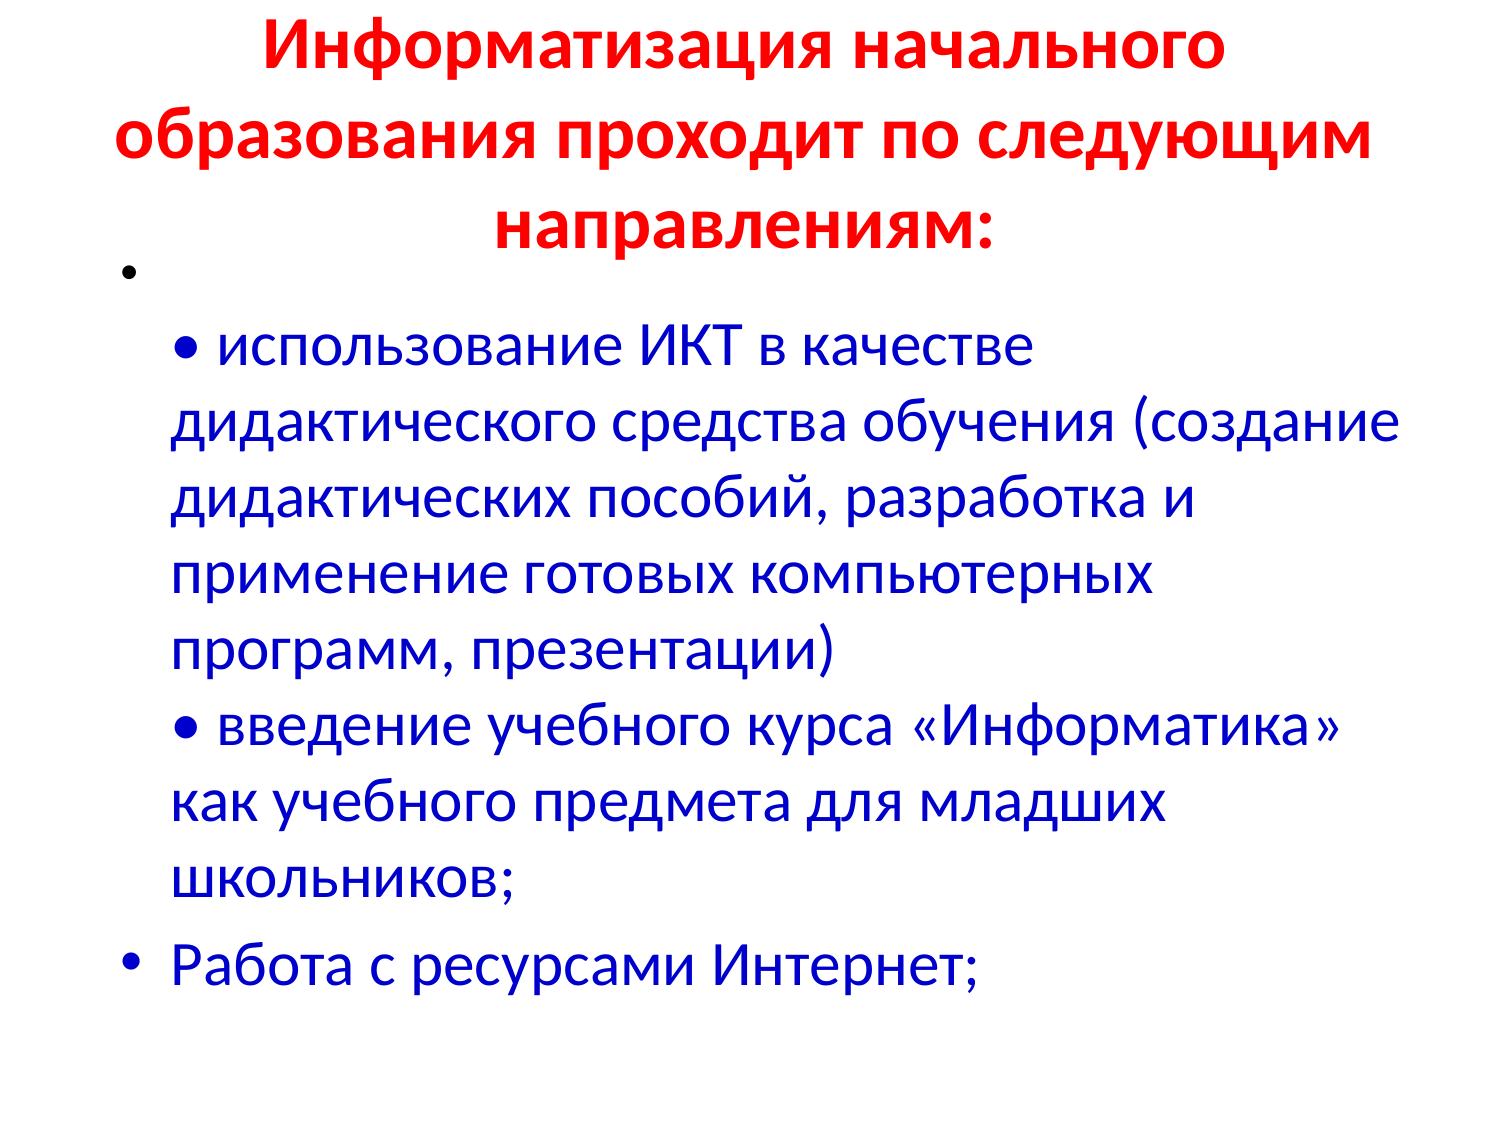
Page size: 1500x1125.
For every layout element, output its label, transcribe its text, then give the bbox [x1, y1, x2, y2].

title Информатизация начального образования проходит по следующим направлениям: [70, 35, 1421, 223]
list • использование ИКТ в качестве дидактического средства обучения (создание дидактических пособий, разработка и применение готовых компьютерных программ, презентации) • введение учебного курса «Информатика» как учебного предмета для младших школьников; Работа с ресурсами Интернет; [105, 234, 1425, 1015]
